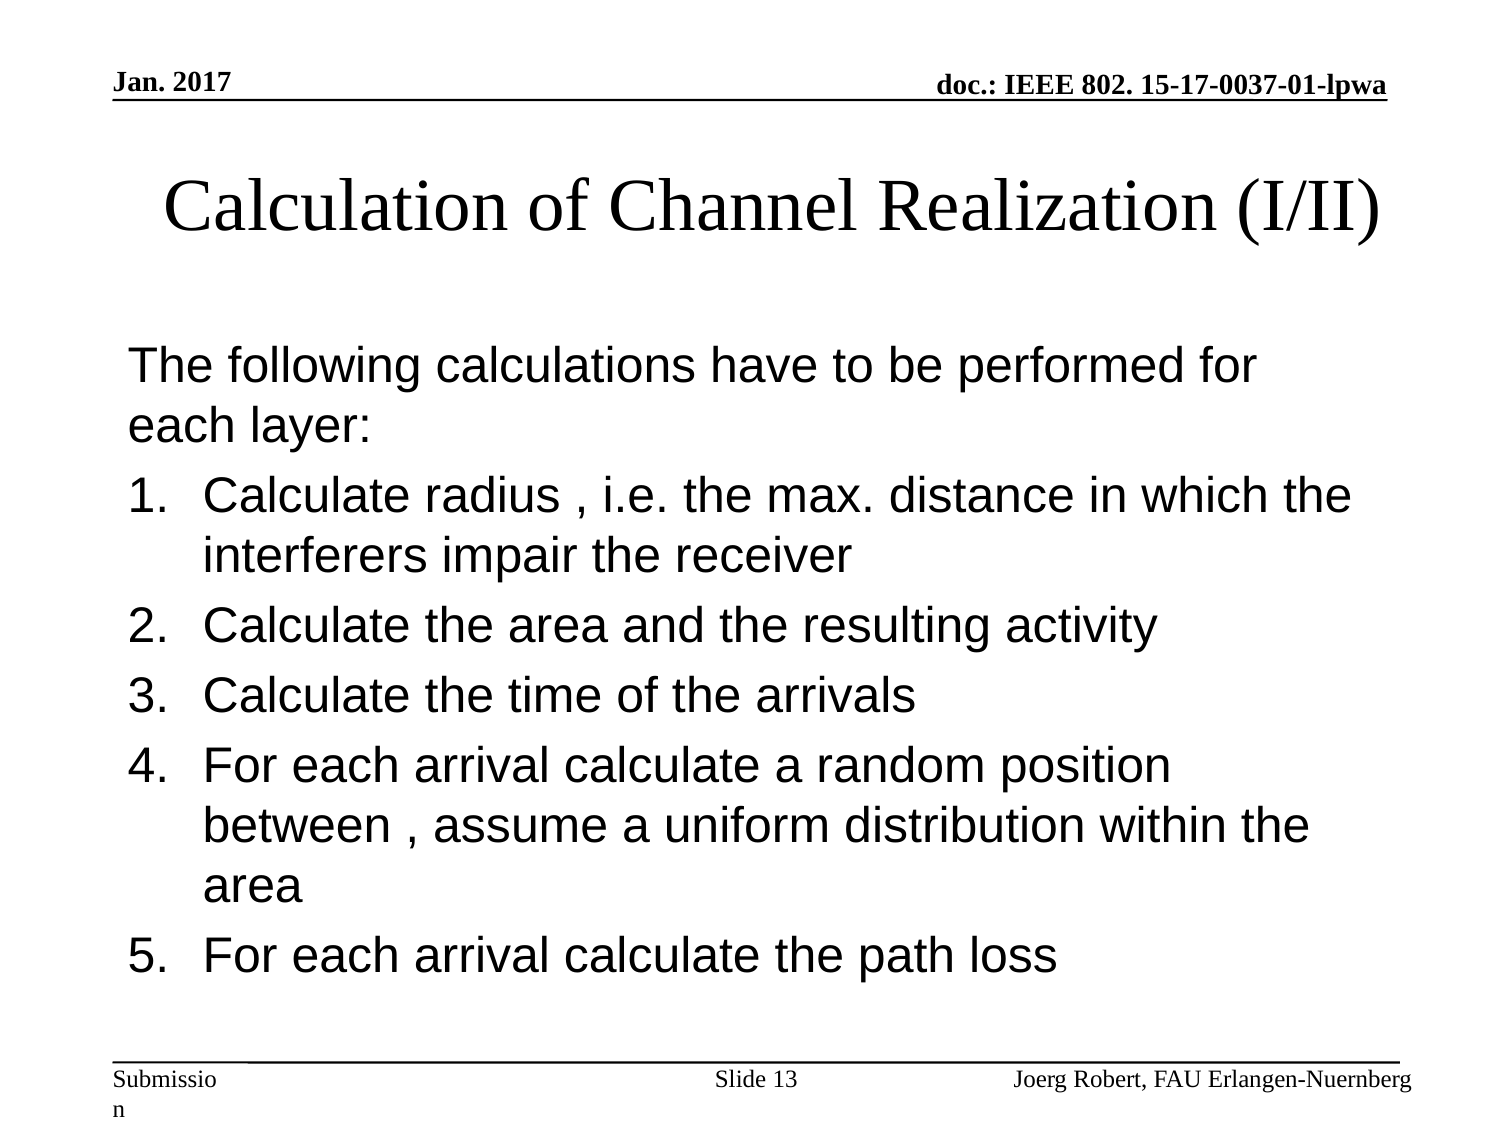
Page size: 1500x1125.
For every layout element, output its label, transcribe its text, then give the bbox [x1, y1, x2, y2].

slide_number Slide 13 [714, 1062, 799, 1093]
title Calculation of Channel Realization (I/II) [100, 112, 1447, 288]
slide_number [112, 62, 375, 98]
footer Joerg Robert, FAU Erlangen-Nuernberg [900, 1062, 1413, 1093]
